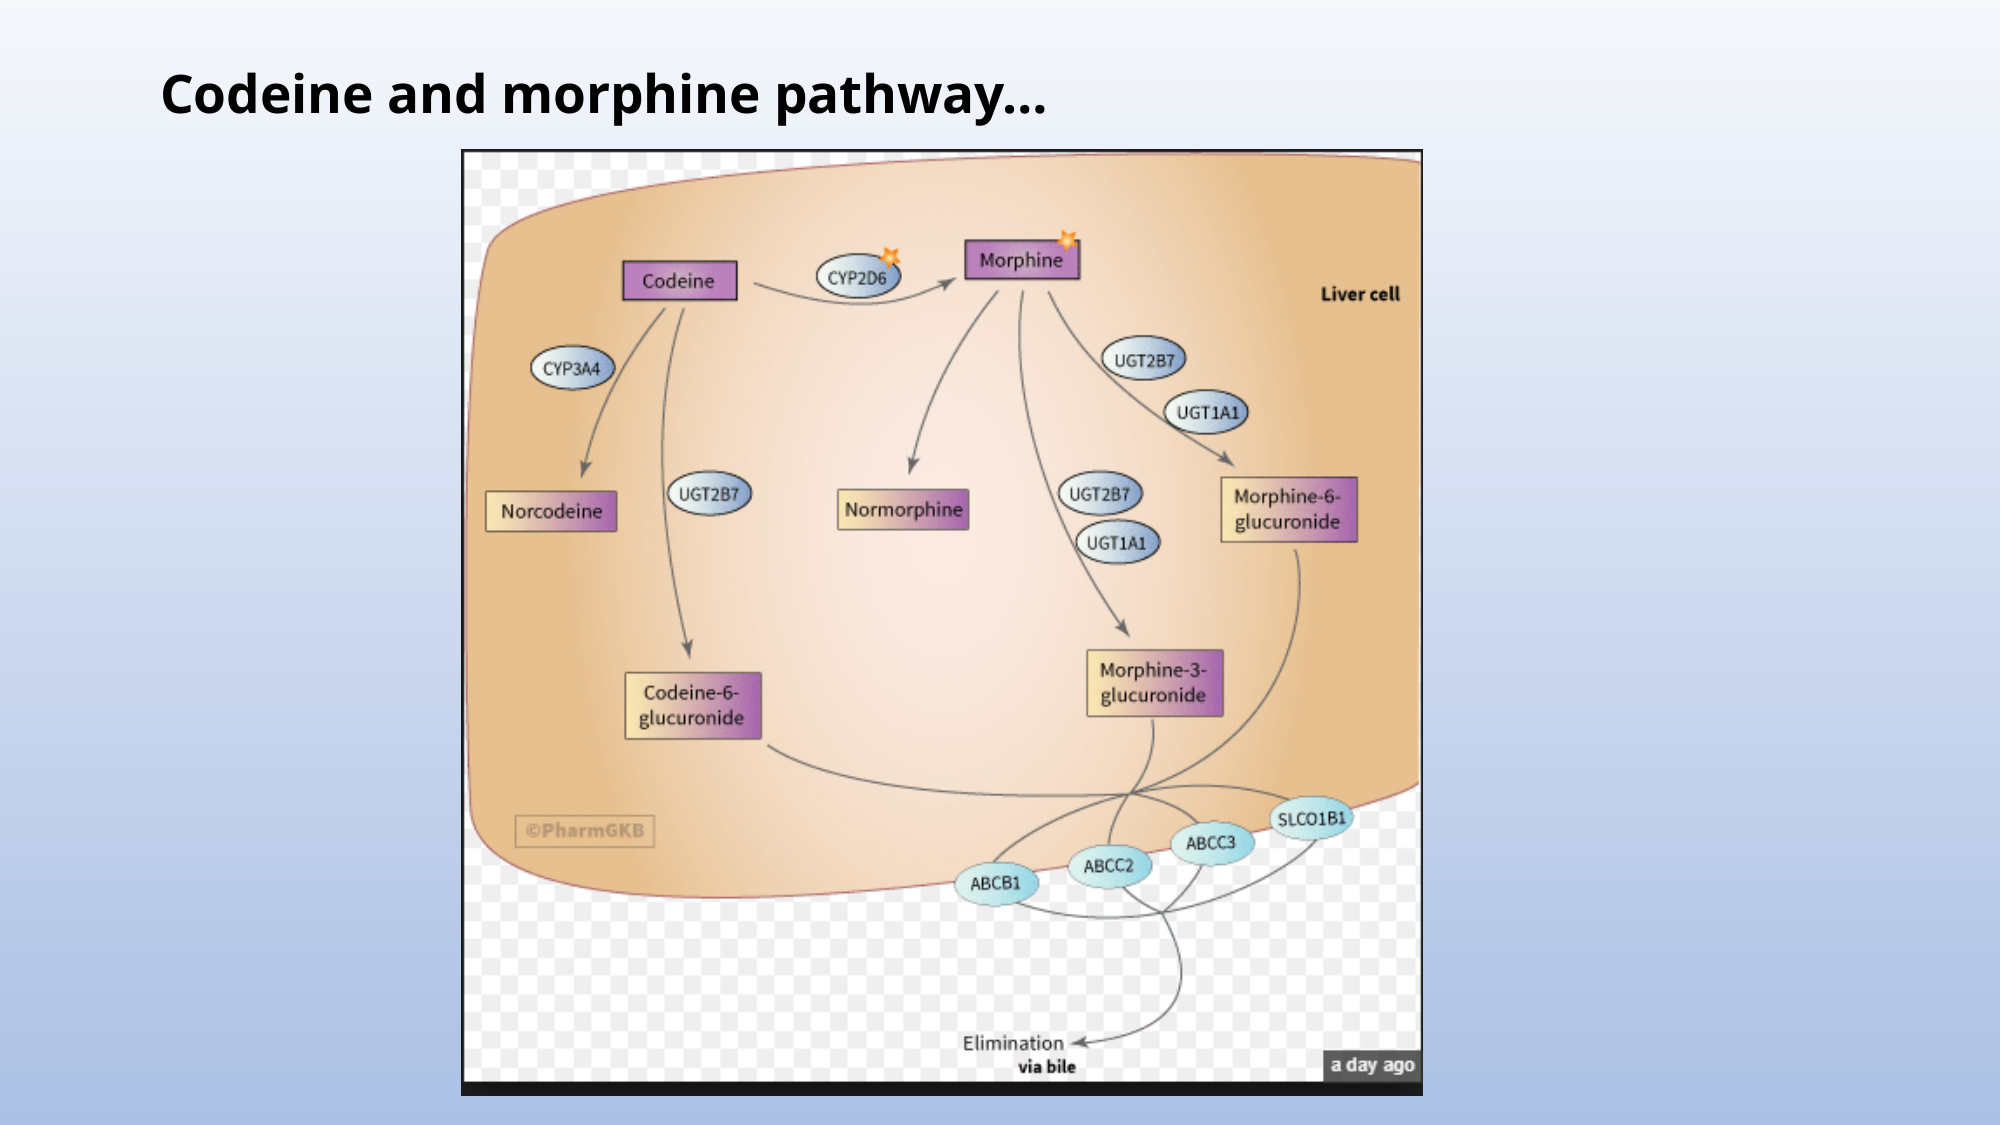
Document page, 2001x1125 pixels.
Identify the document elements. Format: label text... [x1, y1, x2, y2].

title Codeine and morphine pathway… [145, 59, 1863, 133]
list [461, 149, 1423, 1096]
